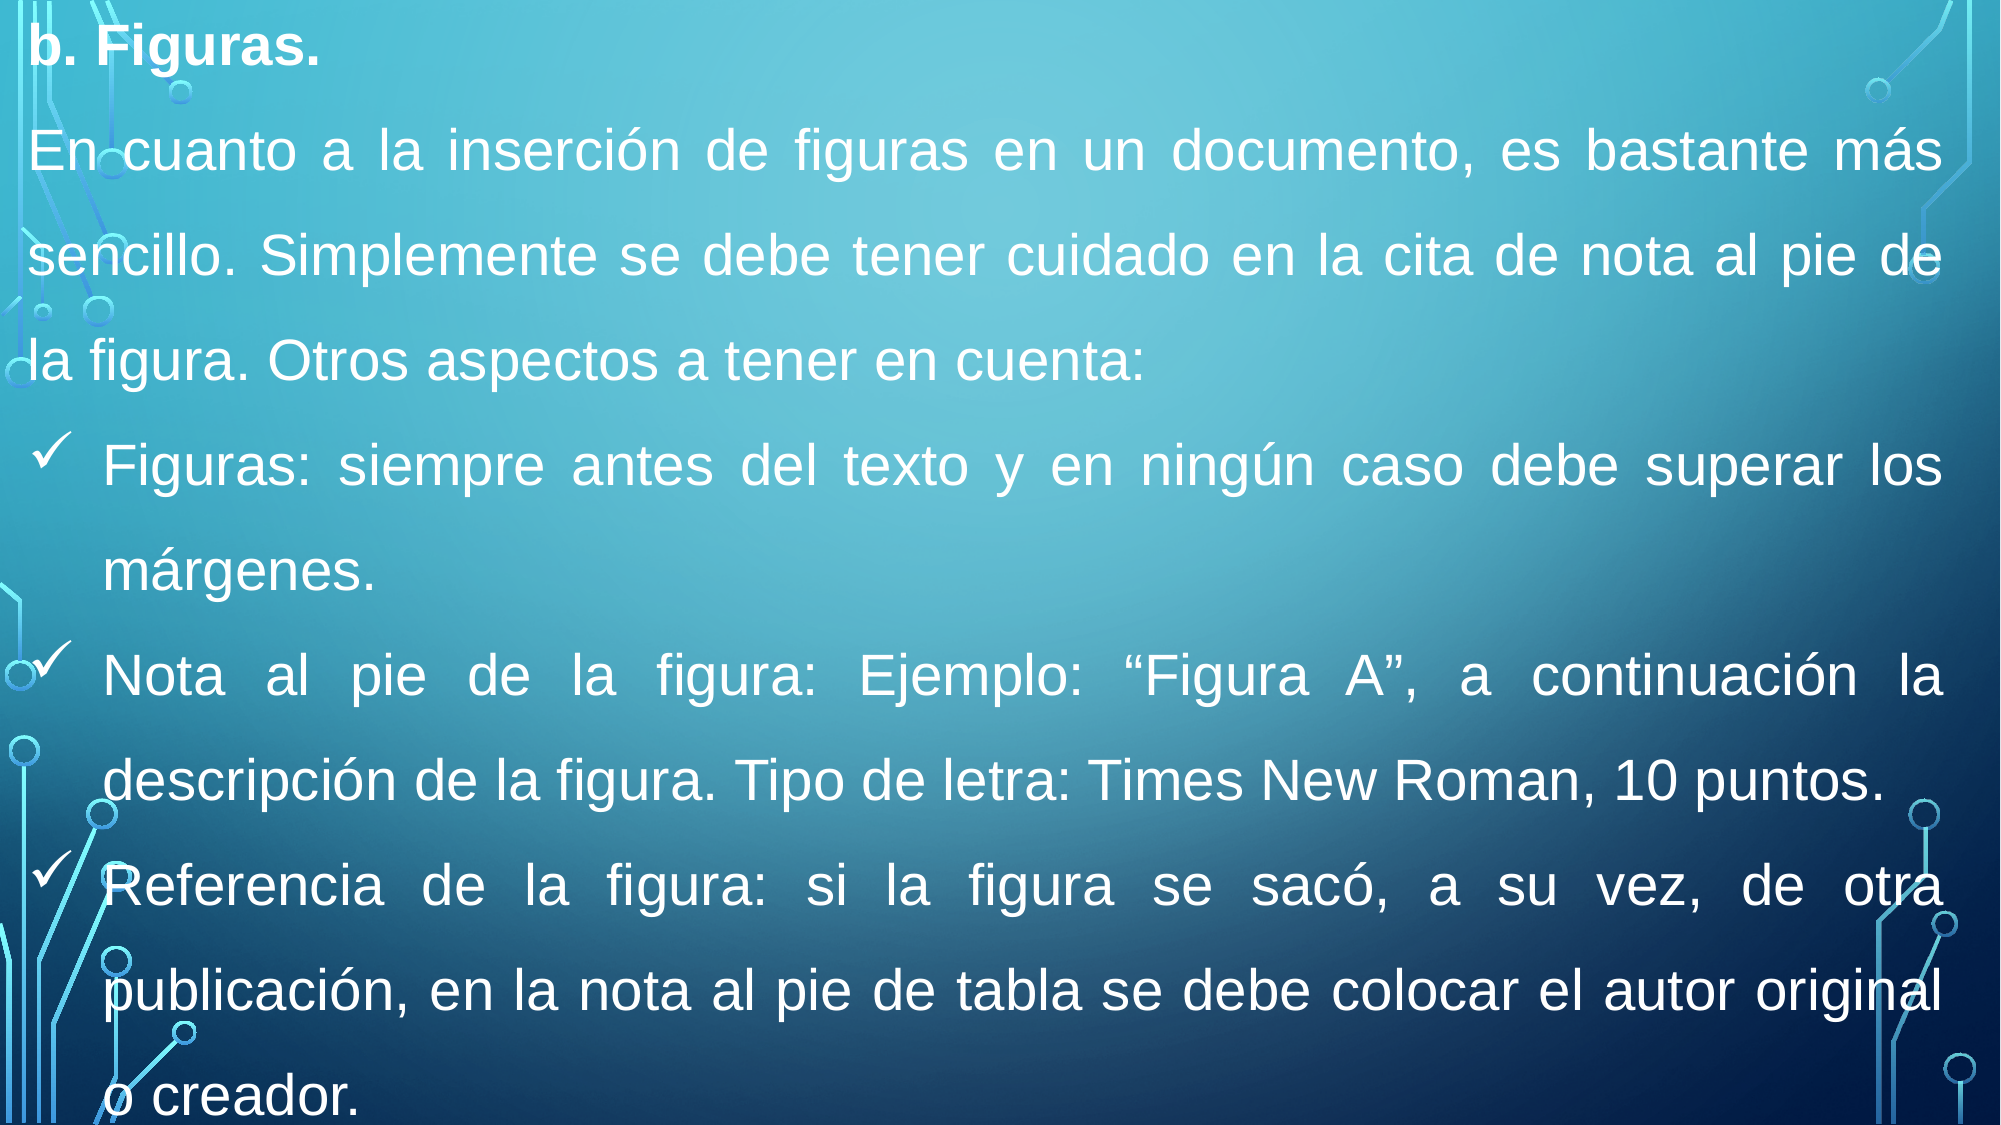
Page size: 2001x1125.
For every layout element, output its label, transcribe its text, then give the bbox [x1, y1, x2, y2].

text_box b. Figuras. En cuanto a la inserción de figuras en un documento, es bastante más sencillo. Simplemente se debe tener cuidado en la cita de nota al pie de la figura. Otros aspectos a tener en cuenta: Figuras: siempre antes del texto y en ningún caso debe superar los márgenes. Nota al pie de la figura: Ejemplo: “Figura A”, a continuación la descripción de la figura. Tipo de letra: Times New Roman, 10 puntos. Referencia de la figura: si la figura se sacó, a su vez, de otra publicación, en la nota al pie de tabla se debe colocar el autor original o creador. [12, 0, 1962, 1125]
